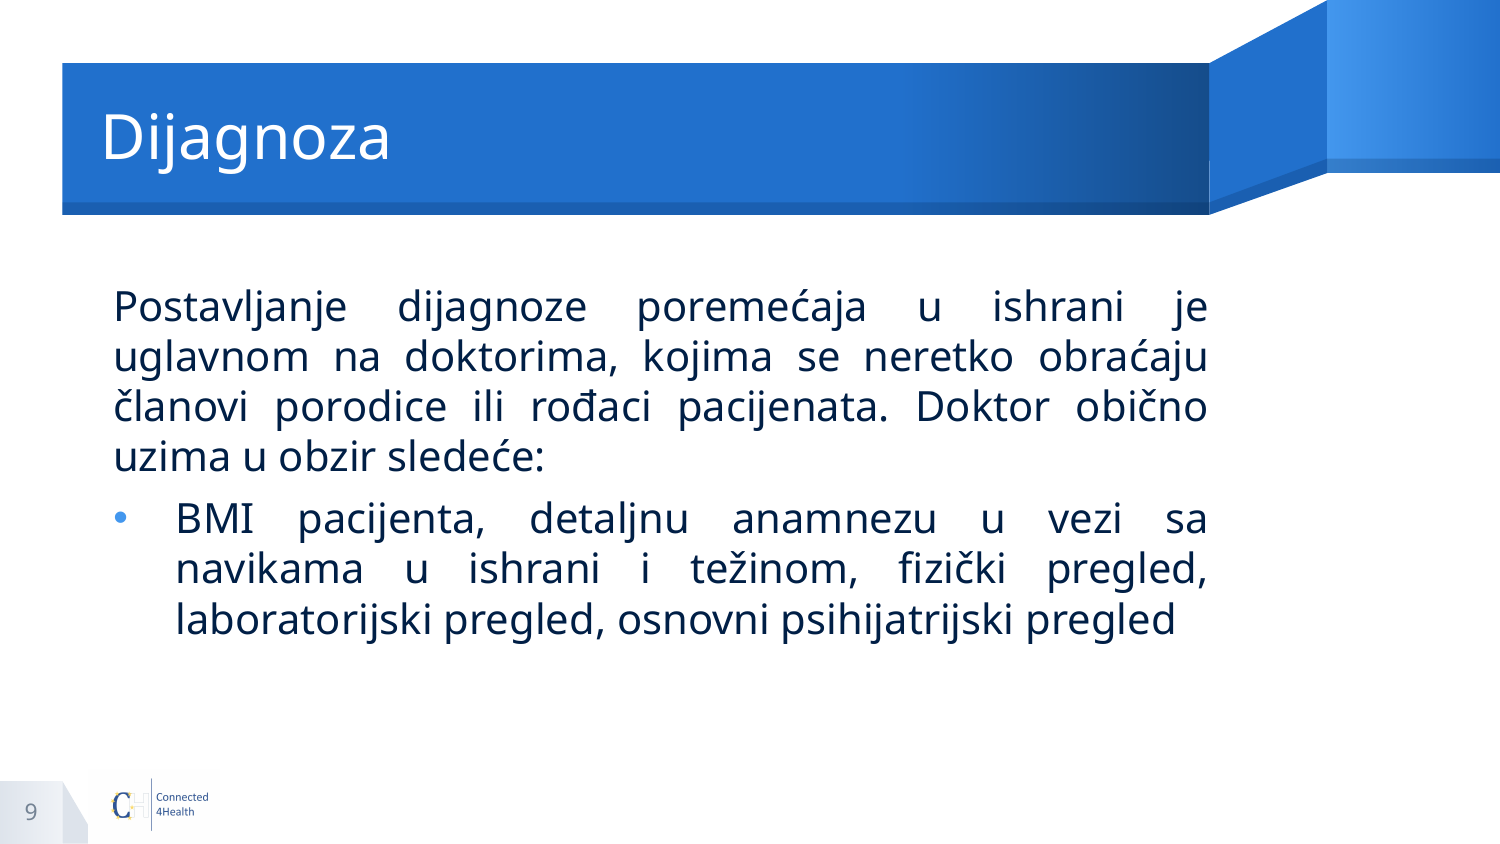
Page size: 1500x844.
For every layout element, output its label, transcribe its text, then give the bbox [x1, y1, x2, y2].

title Dijagnoza [100, 64, 1210, 215]
slide_number 9 [0, 781, 63, 844]
list Postavljanje dijagnoze poremećaja u ishrani je uglavnom na doktorima, kojima se neretko obraćaju članovi porodice ili rođaci pacijenata. Doktor obično uzima u obzir sledeće: BMI pacijenta, detaljnu anamnezu u vezi sa navikama u ishrani i težinom, fizički pregled, laboratorijski pregled, osnovni psihijatrijski pregled [100, 279, 1210, 744]
picture [88, 769, 220, 844]
